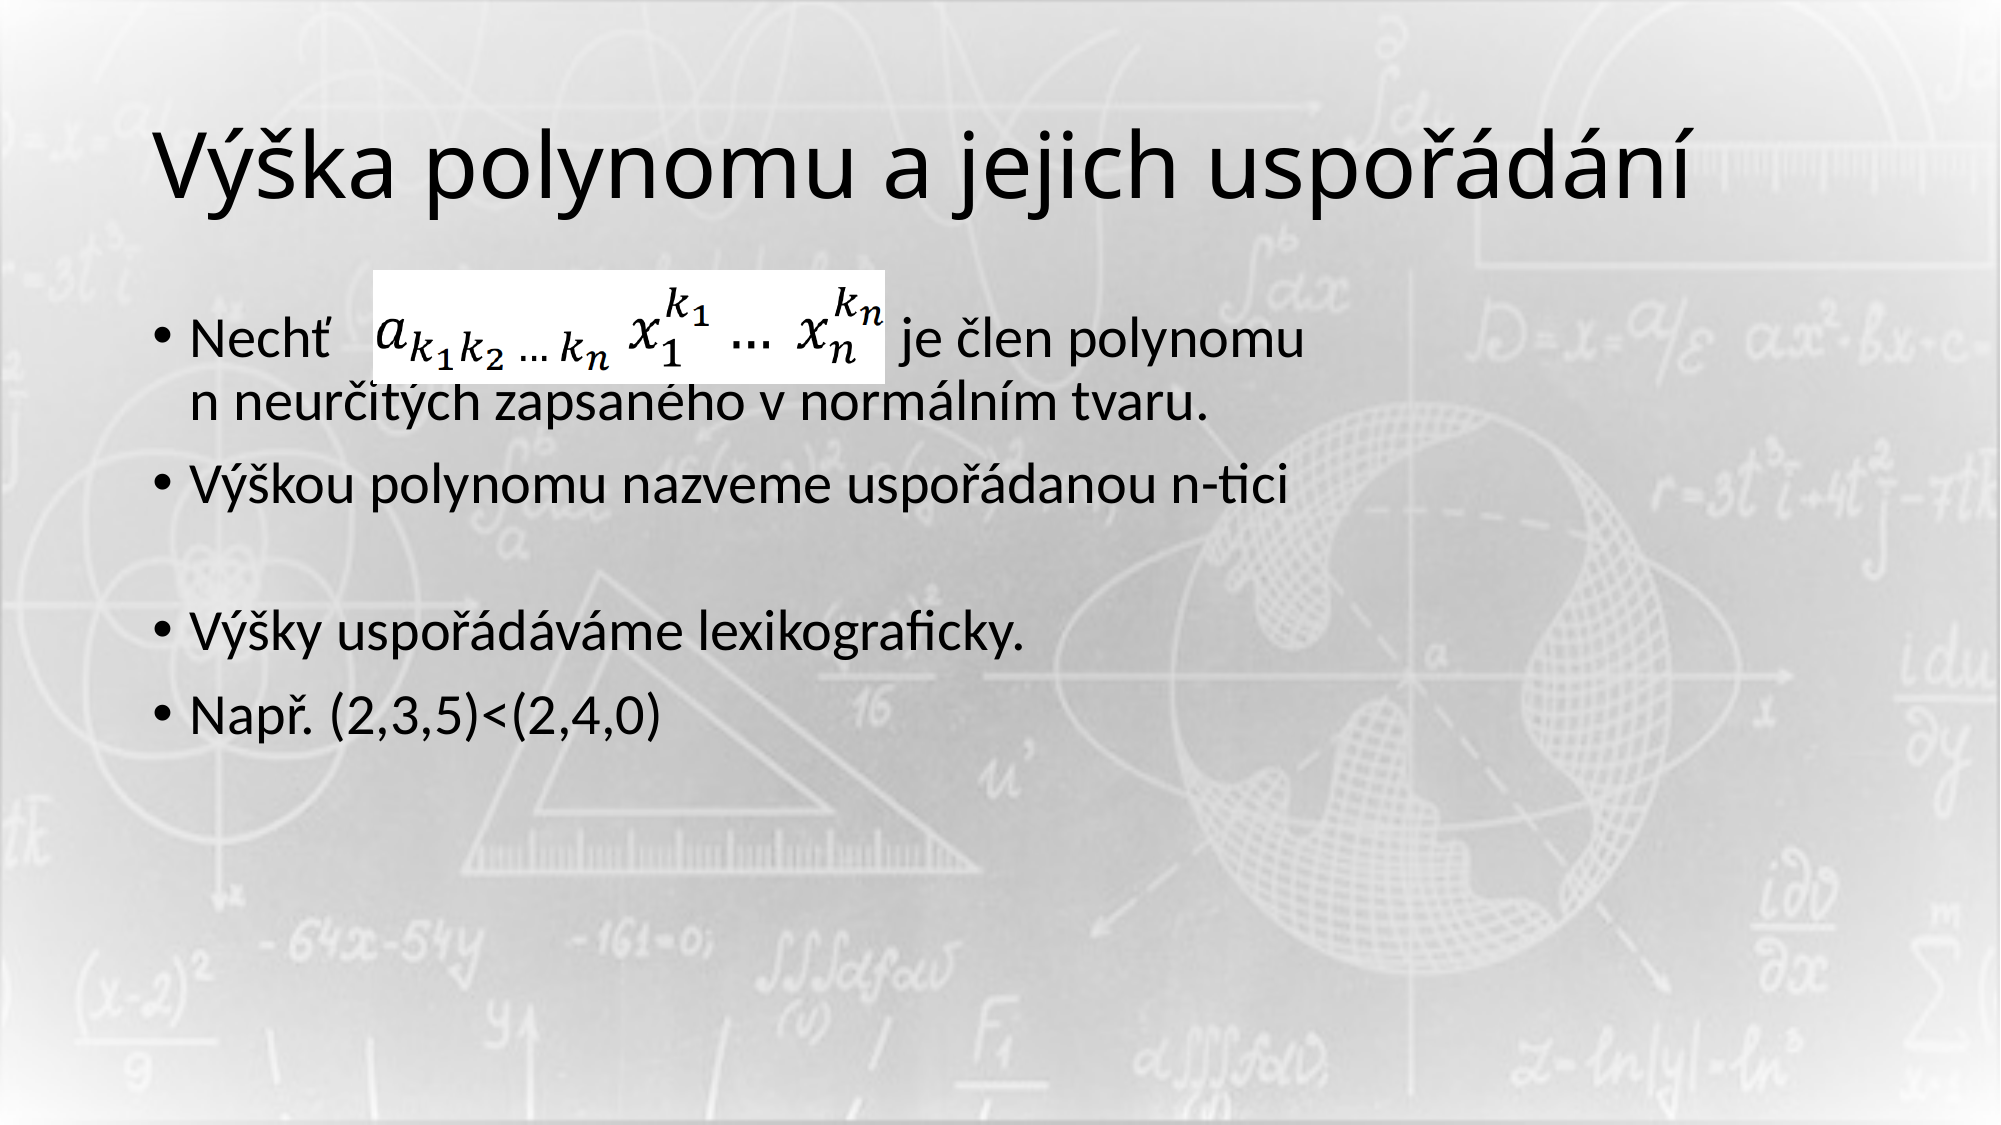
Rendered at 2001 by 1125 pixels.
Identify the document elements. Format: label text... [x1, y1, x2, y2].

picture [373, 270, 885, 384]
title Výška polynomu a jejich uspořádání [137, 59, 1863, 278]
